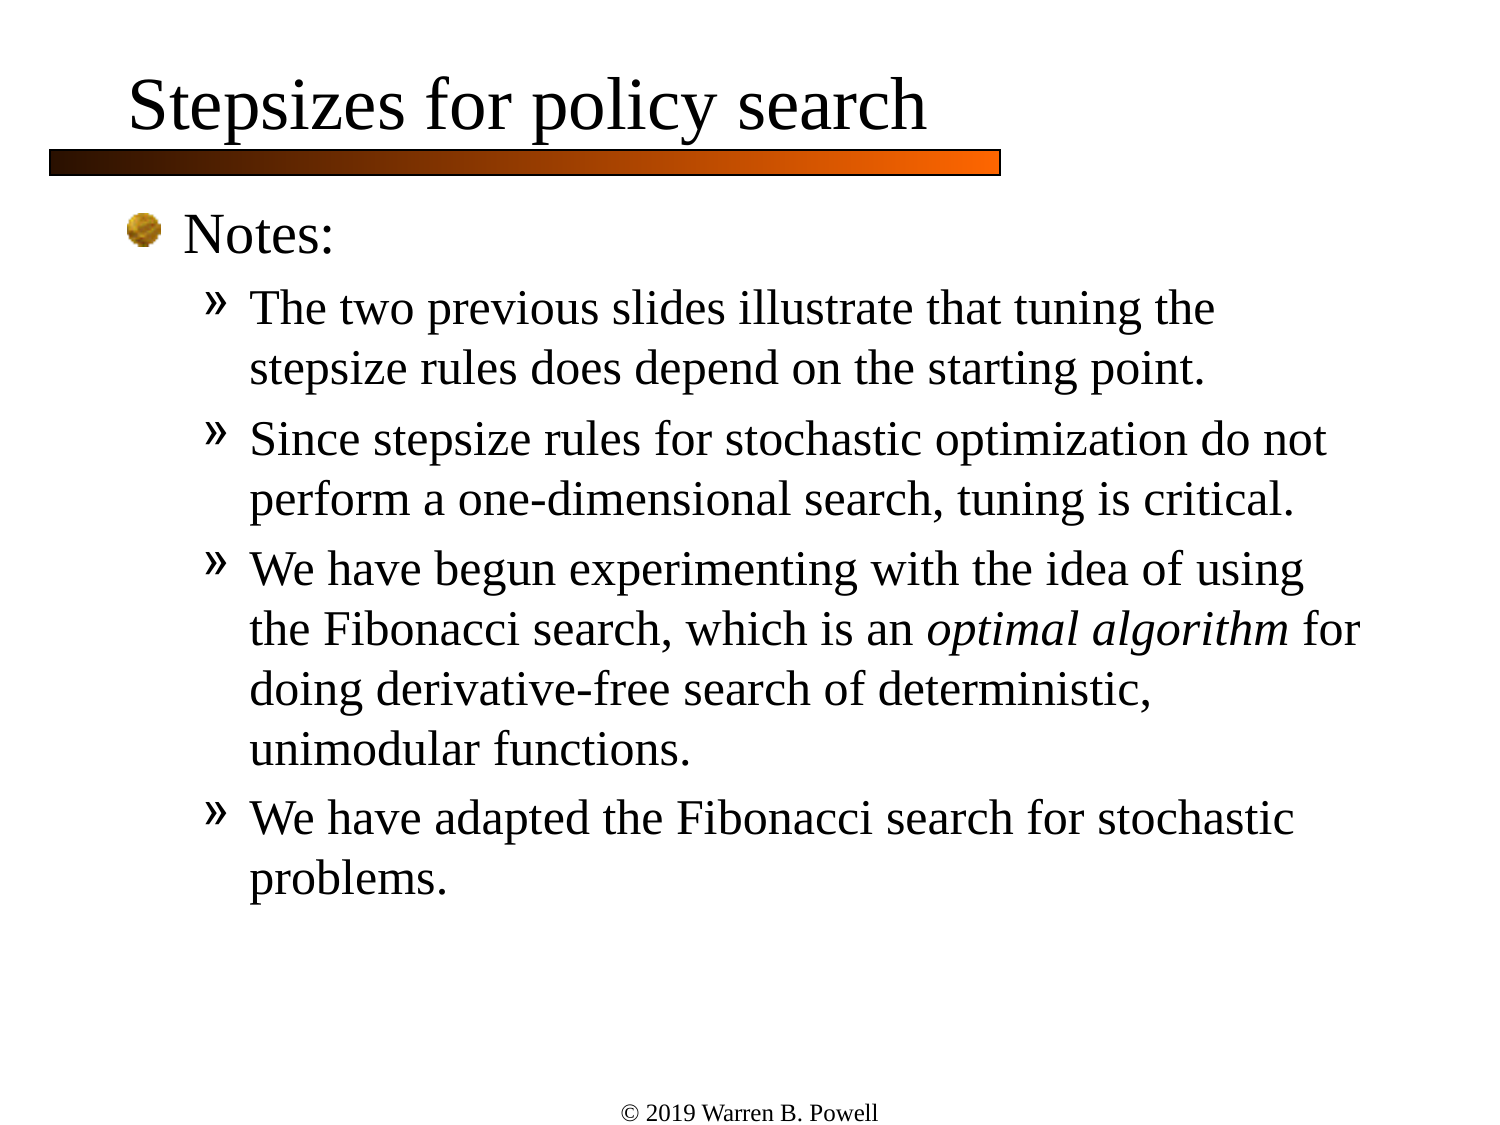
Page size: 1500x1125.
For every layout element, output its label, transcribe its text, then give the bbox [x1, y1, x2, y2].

title Stepsizes for policy search [112, 50, 1388, 150]
footer © 2019 Warren B. Powell [512, 1088, 988, 1125]
list Notes: The two previous slides illustrate that tuning the stepsize rules does depend on the starting point. Since stepsize rules for stochastic optimization do not perform a one-dimensional search, tuning is critical. We have begun experimenting with the idea of using the Fibonacci search, which is an optimal algorithm for doing derivative-free search of deterministic, unimodular functions. We have adapted the Fibonacci search for stochastic problems. [112, 187, 1388, 1000]
picture [127, 213, 161, 247]
